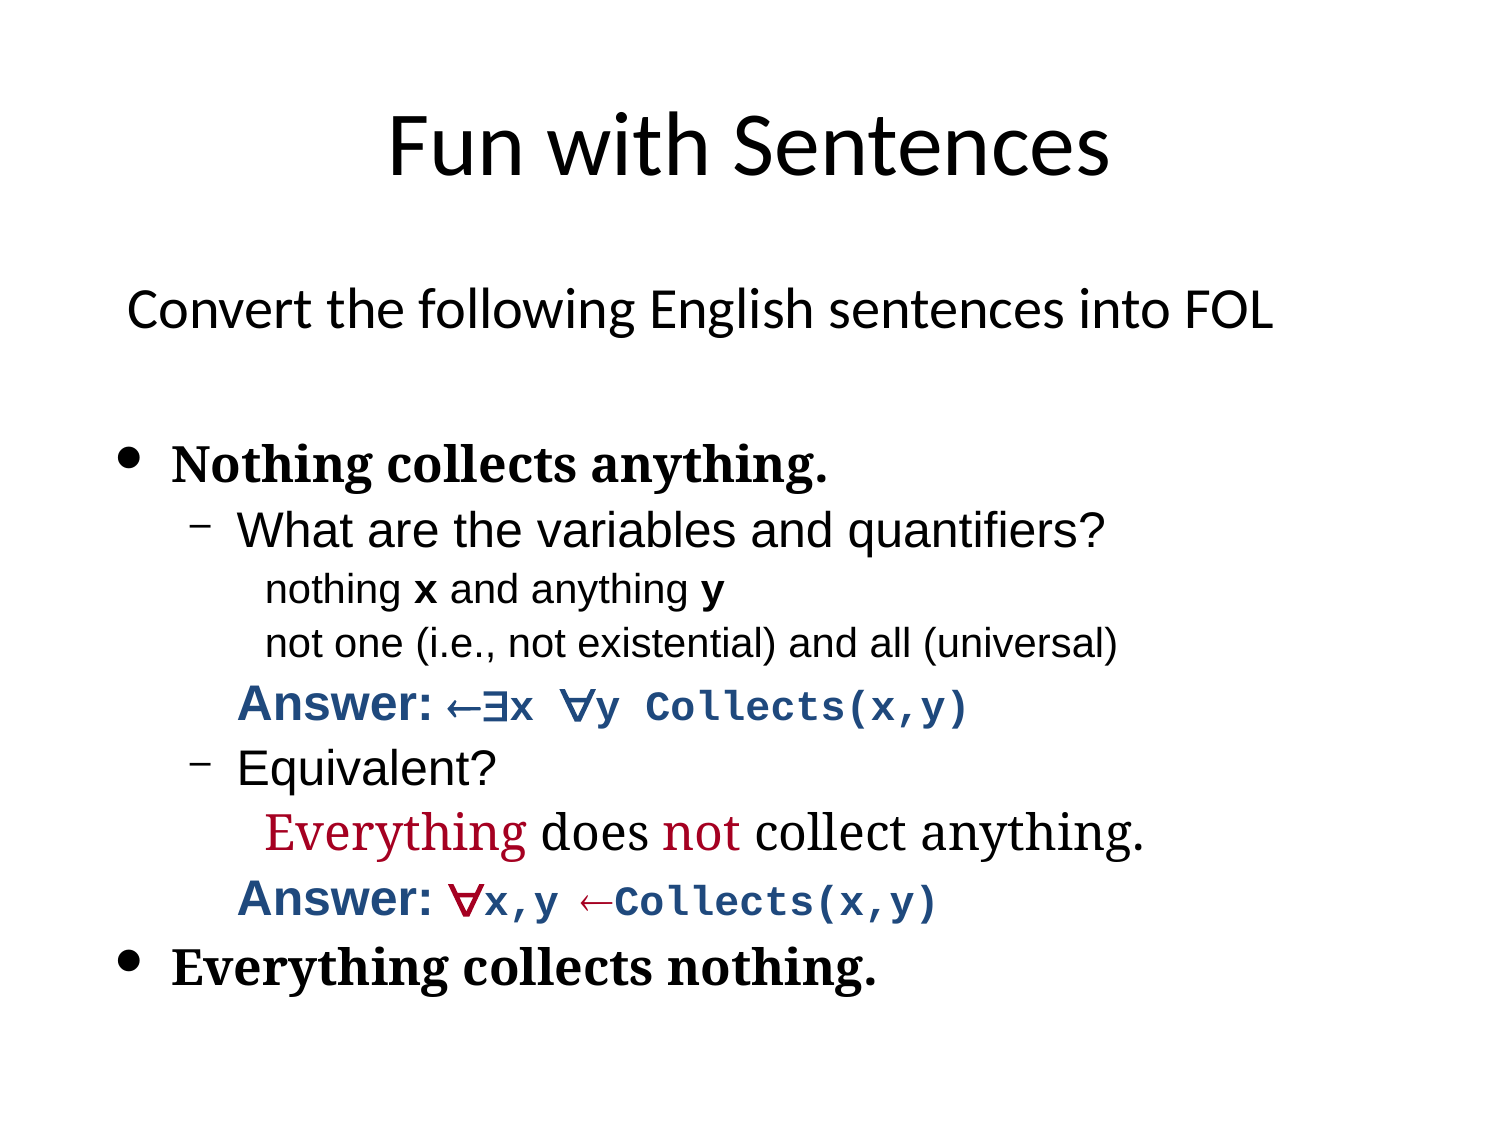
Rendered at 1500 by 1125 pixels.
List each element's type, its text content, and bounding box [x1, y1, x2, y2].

title Fun with Sentences [75, 45, 1425, 233]
list Convert the following English sentences into FOL [112, 262, 1438, 325]
text_box Nothing collects anything. What are the variables and quantifiers? nothing x and anything y not one (i.e., not existential) and all (universal) Answer: ¬∃x ∀y Collects(x,y) Equivalent? Everything does not collect anything. Answer: ∀x,y ¬Collects(x,y) Everything collects nothing. [99, 424, 1338, 1038]
